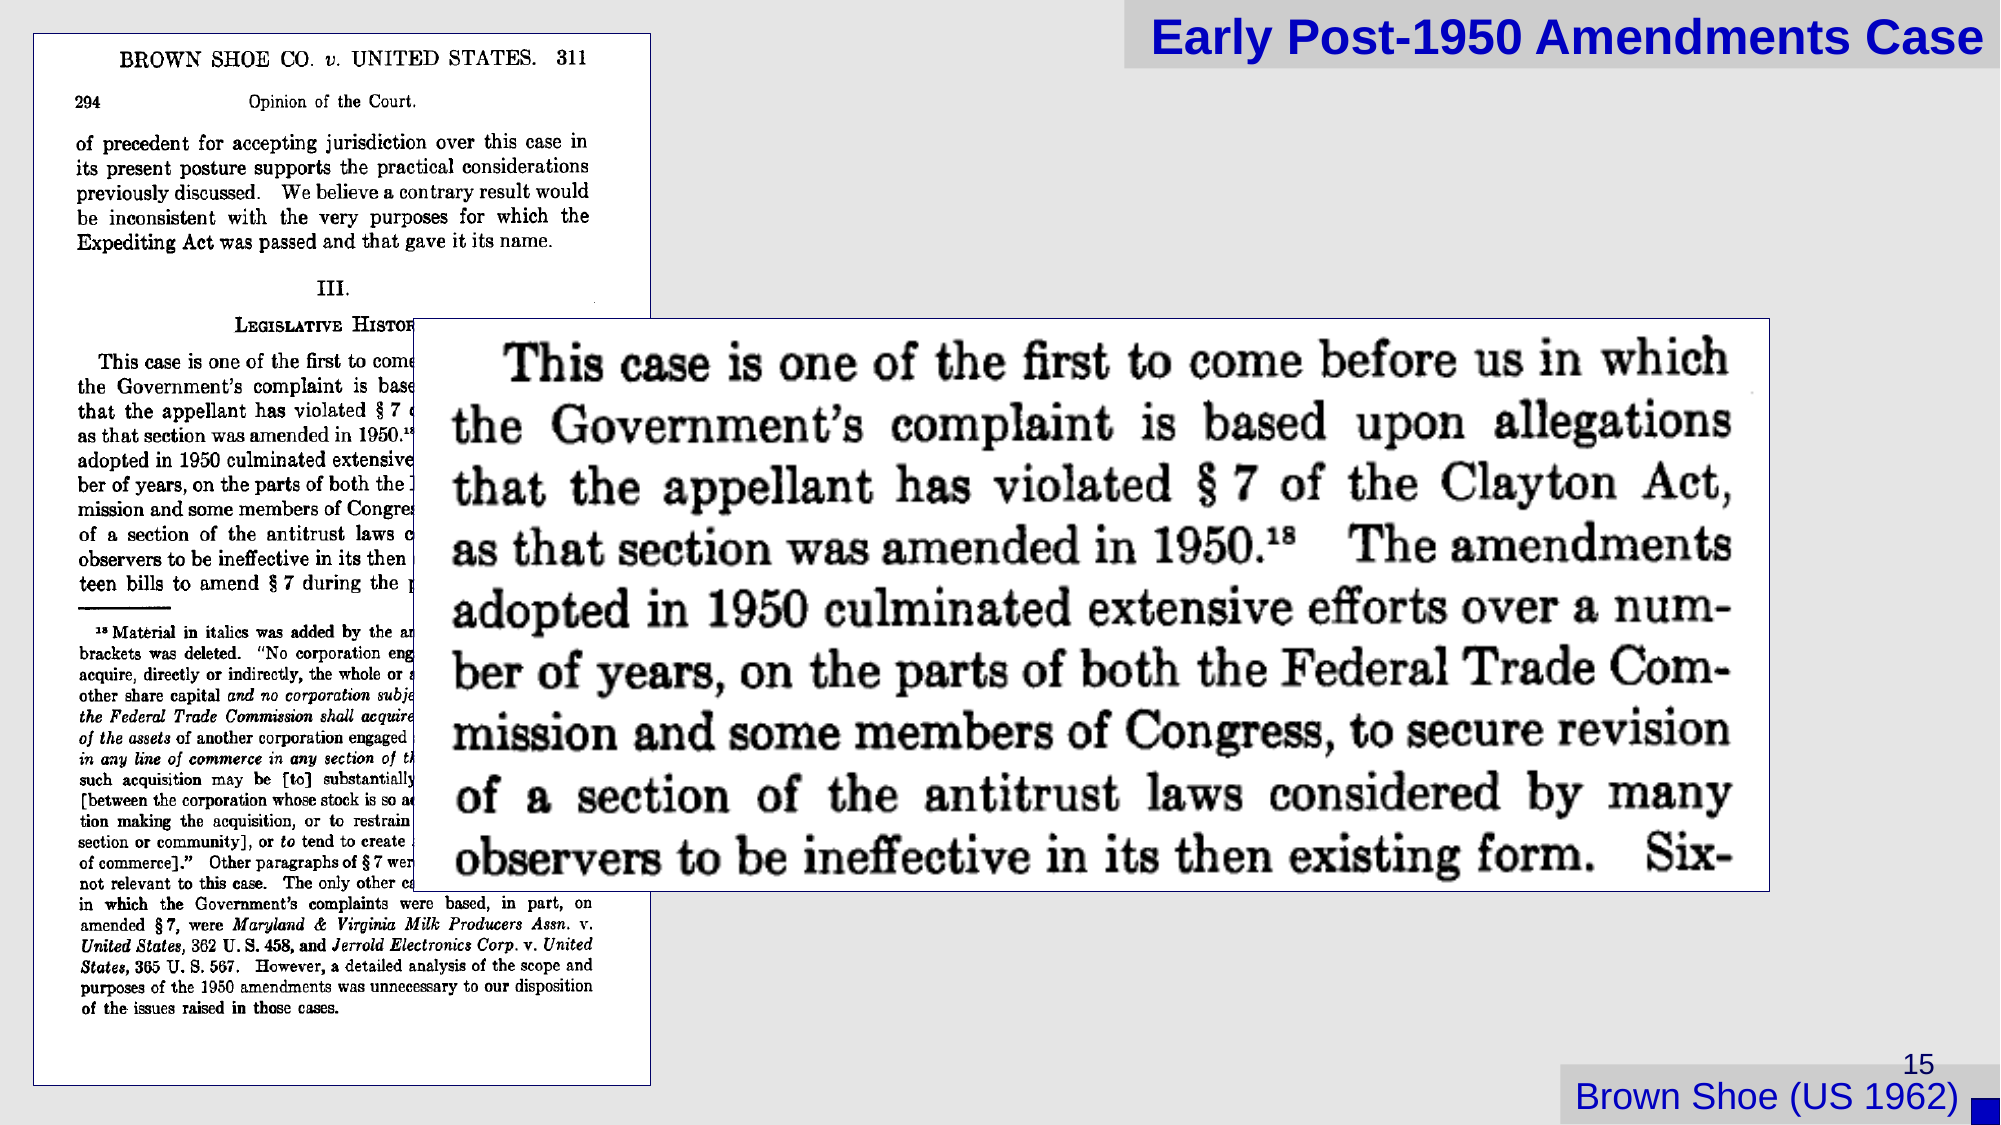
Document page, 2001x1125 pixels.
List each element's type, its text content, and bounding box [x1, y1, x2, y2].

text_box [1971, 1099, 2000, 1125]
title Early Post-1950 Amendments Case [1124, 0, 2000, 69]
slide_number 15 [1533, 1024, 1951, 1101]
text_box Brown Shoe (US 1962) [1560, 1064, 2000, 1125]
picture [33, 33, 1770, 1086]
